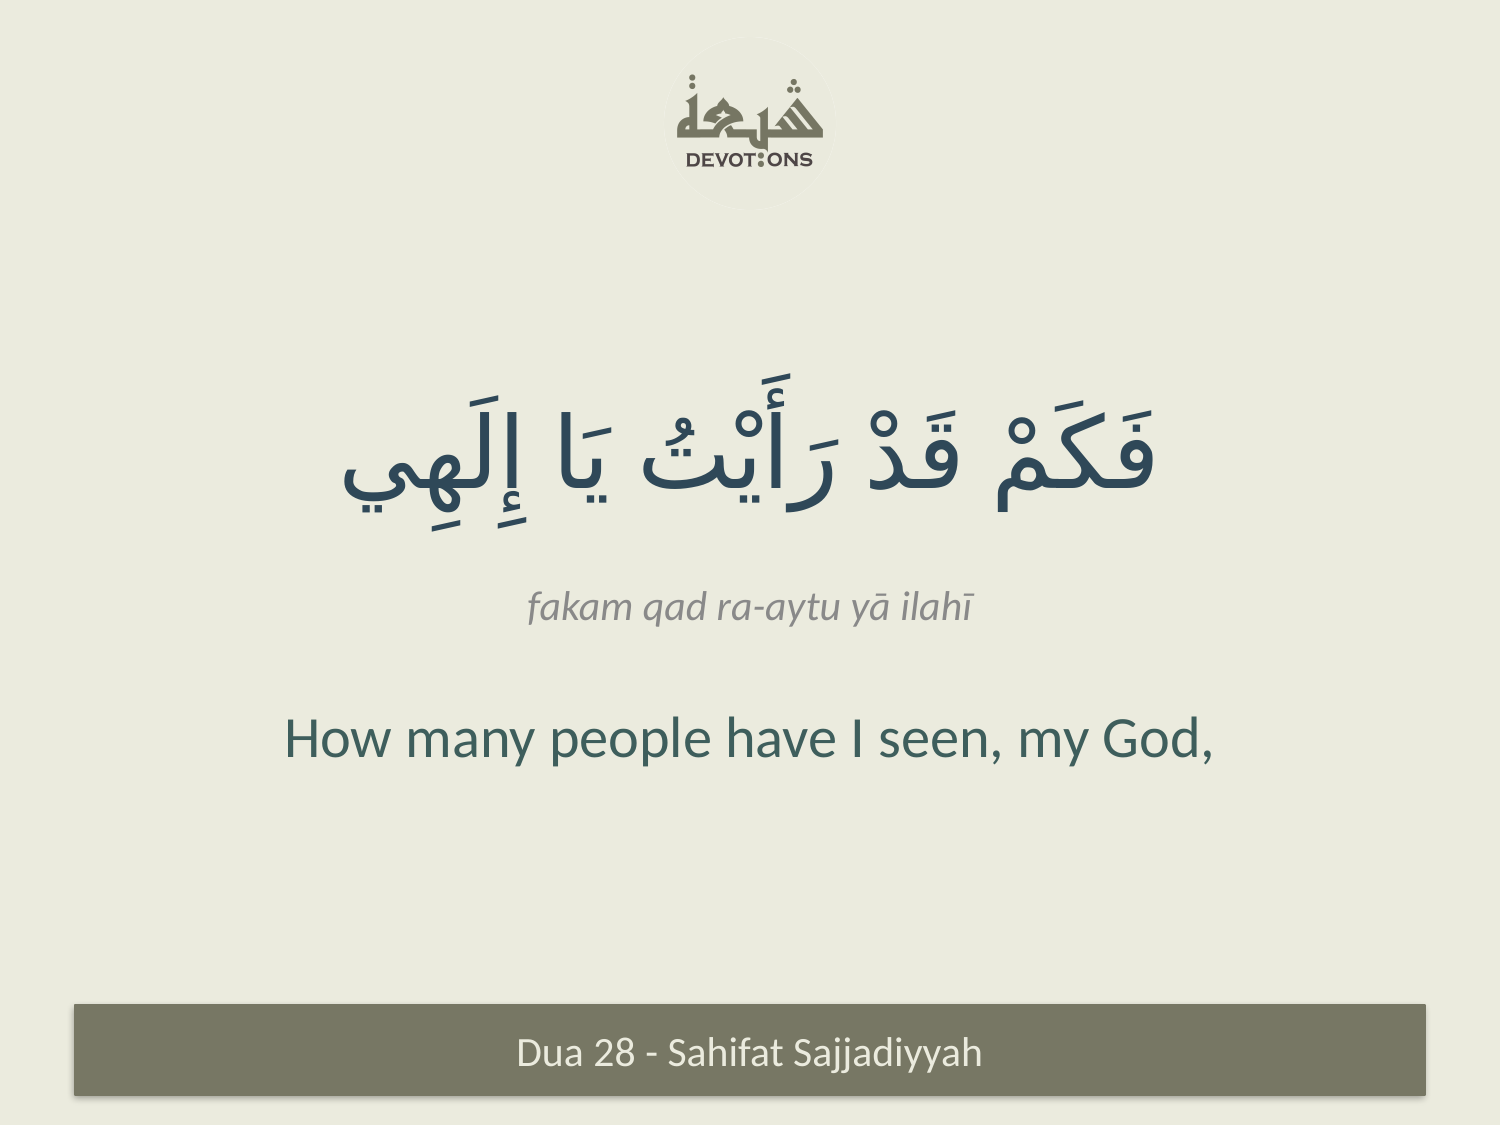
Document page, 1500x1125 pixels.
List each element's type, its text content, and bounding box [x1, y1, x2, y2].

text_box [74, 1004, 1426, 1096]
text_box Dua 28 - Sahifat Sajjadiyyah [501, 1017, 999, 1083]
picture [656, 29, 844, 218]
text_box فَكَمْ قَدْ رَأَيْتُ يَا إِلَهِي fakam qad ra-aytu yā ilahī How many people have I seen, my God, [74, 381, 1425, 776]
